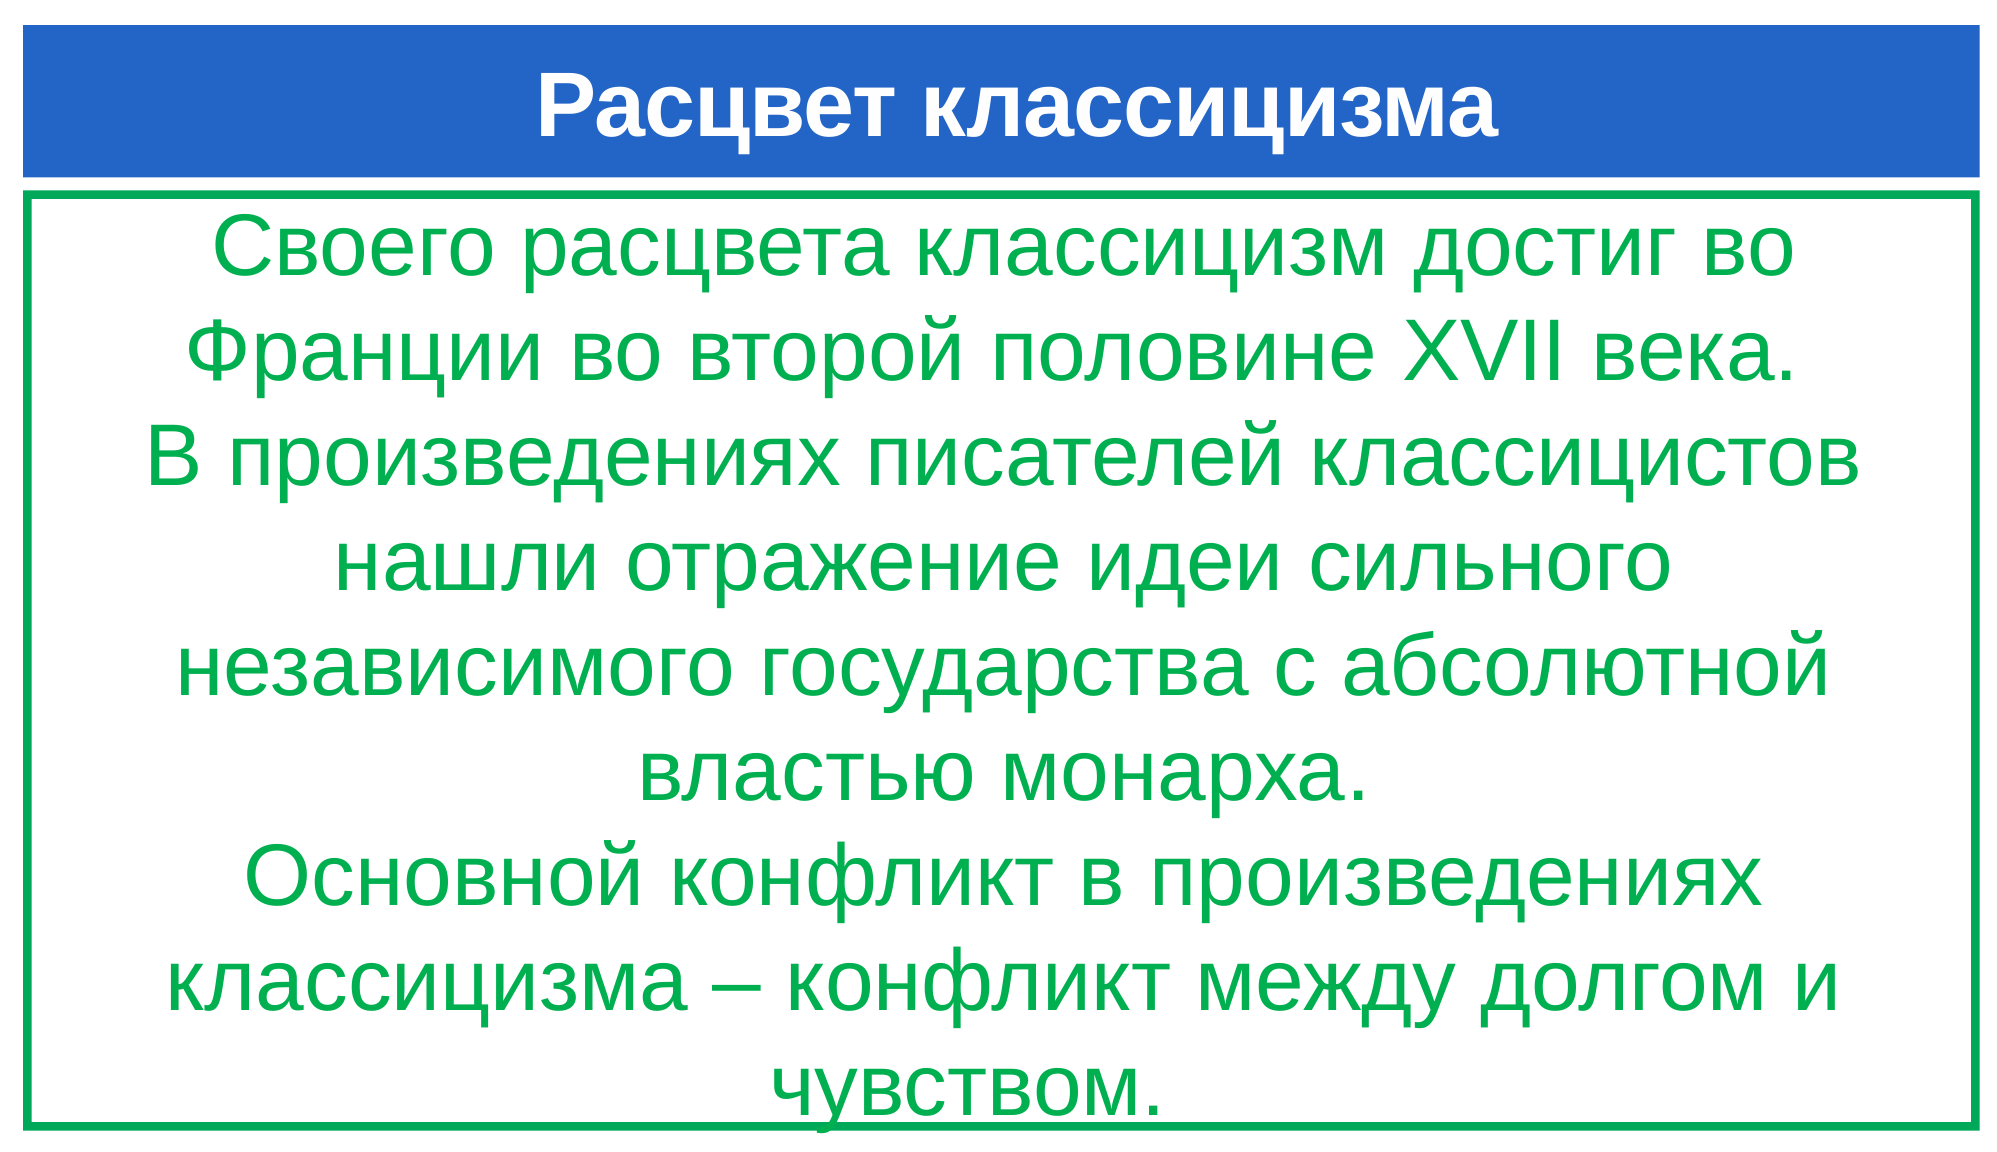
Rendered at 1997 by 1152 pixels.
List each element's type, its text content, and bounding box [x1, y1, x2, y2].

text_box Своего расцвета классицизм достиг во Франции во второй половине XVII века. В произведениях писателей классицистов нашли отражение идеи сильного независимого государства с абсолютной властью монарха. Основной конфликт в произведениях классицизма – конфликт между долгом и чувством. [41, 180, 1967, 1141]
title Расцвет классицизма [104, 0, 1926, 180]
